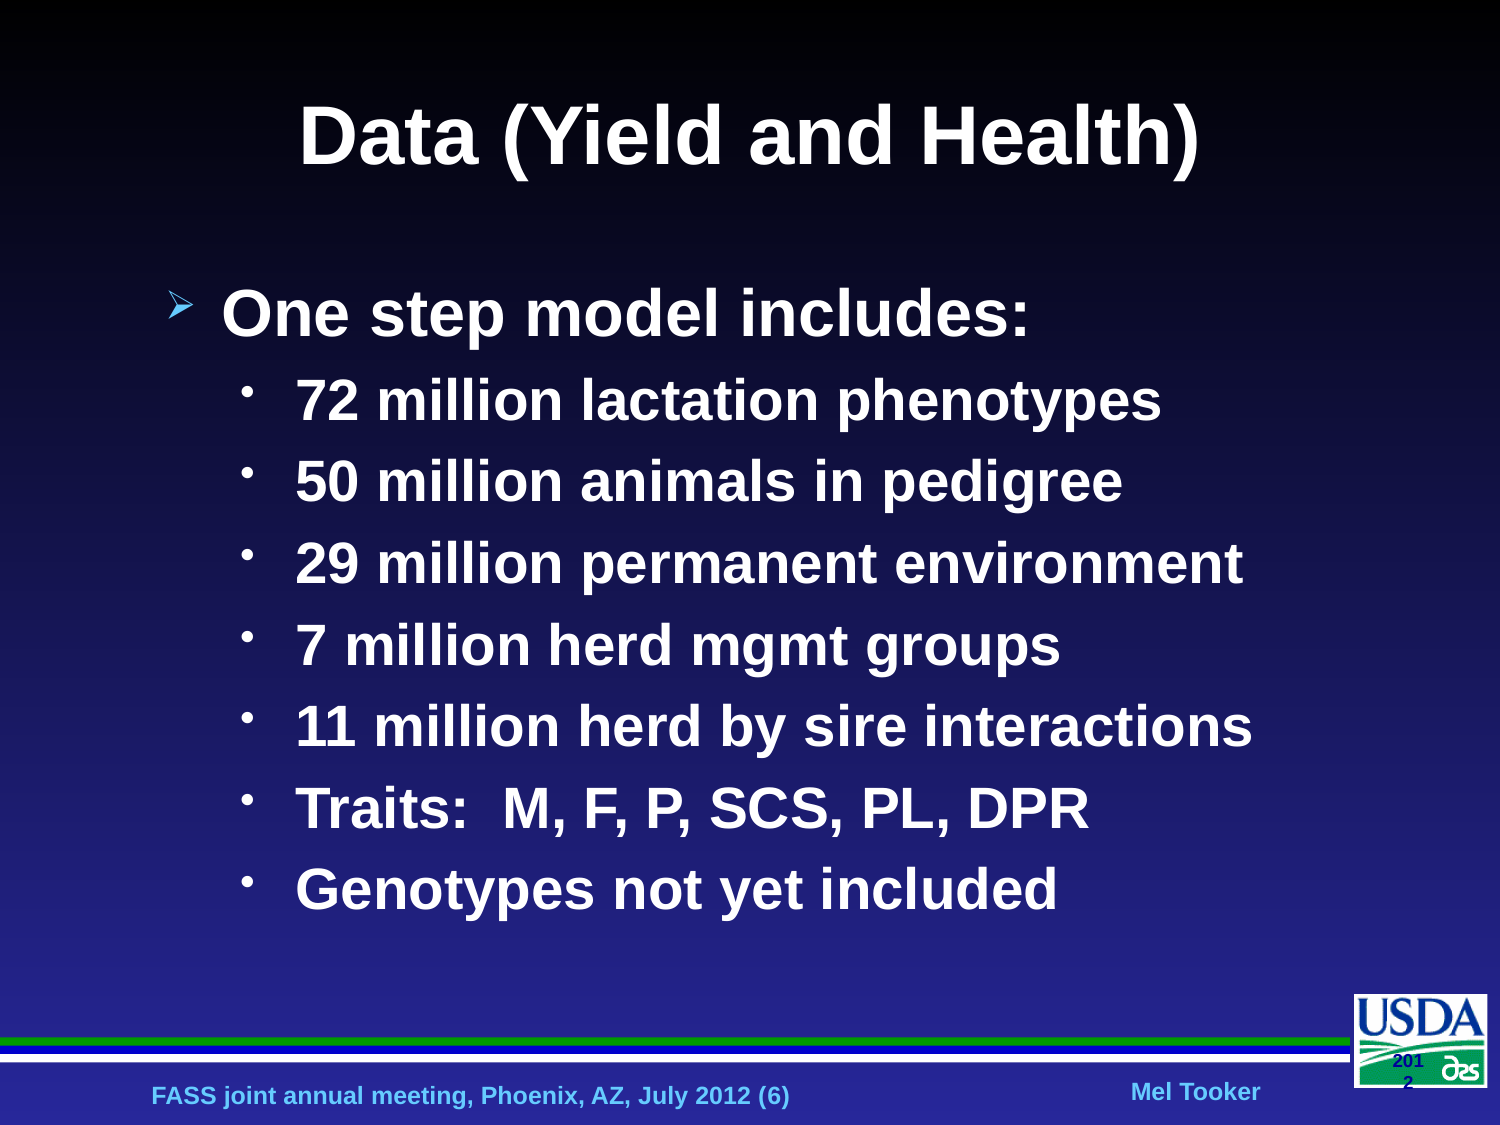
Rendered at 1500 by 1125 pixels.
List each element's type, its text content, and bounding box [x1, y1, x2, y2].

list One step model includes: 72 million lactation phenotypes 50 million animals in pedigree 29 million permanent environment 7 million herd mgmt groups 11 million herd by sire interactions Traits: M, F, P, SCS, PL, DPR Genotypes not yet included [149, 262, 1363, 938]
title Data (Yield and Health) [37, 37, 1463, 226]
picture [1354, 994, 1488, 1088]
